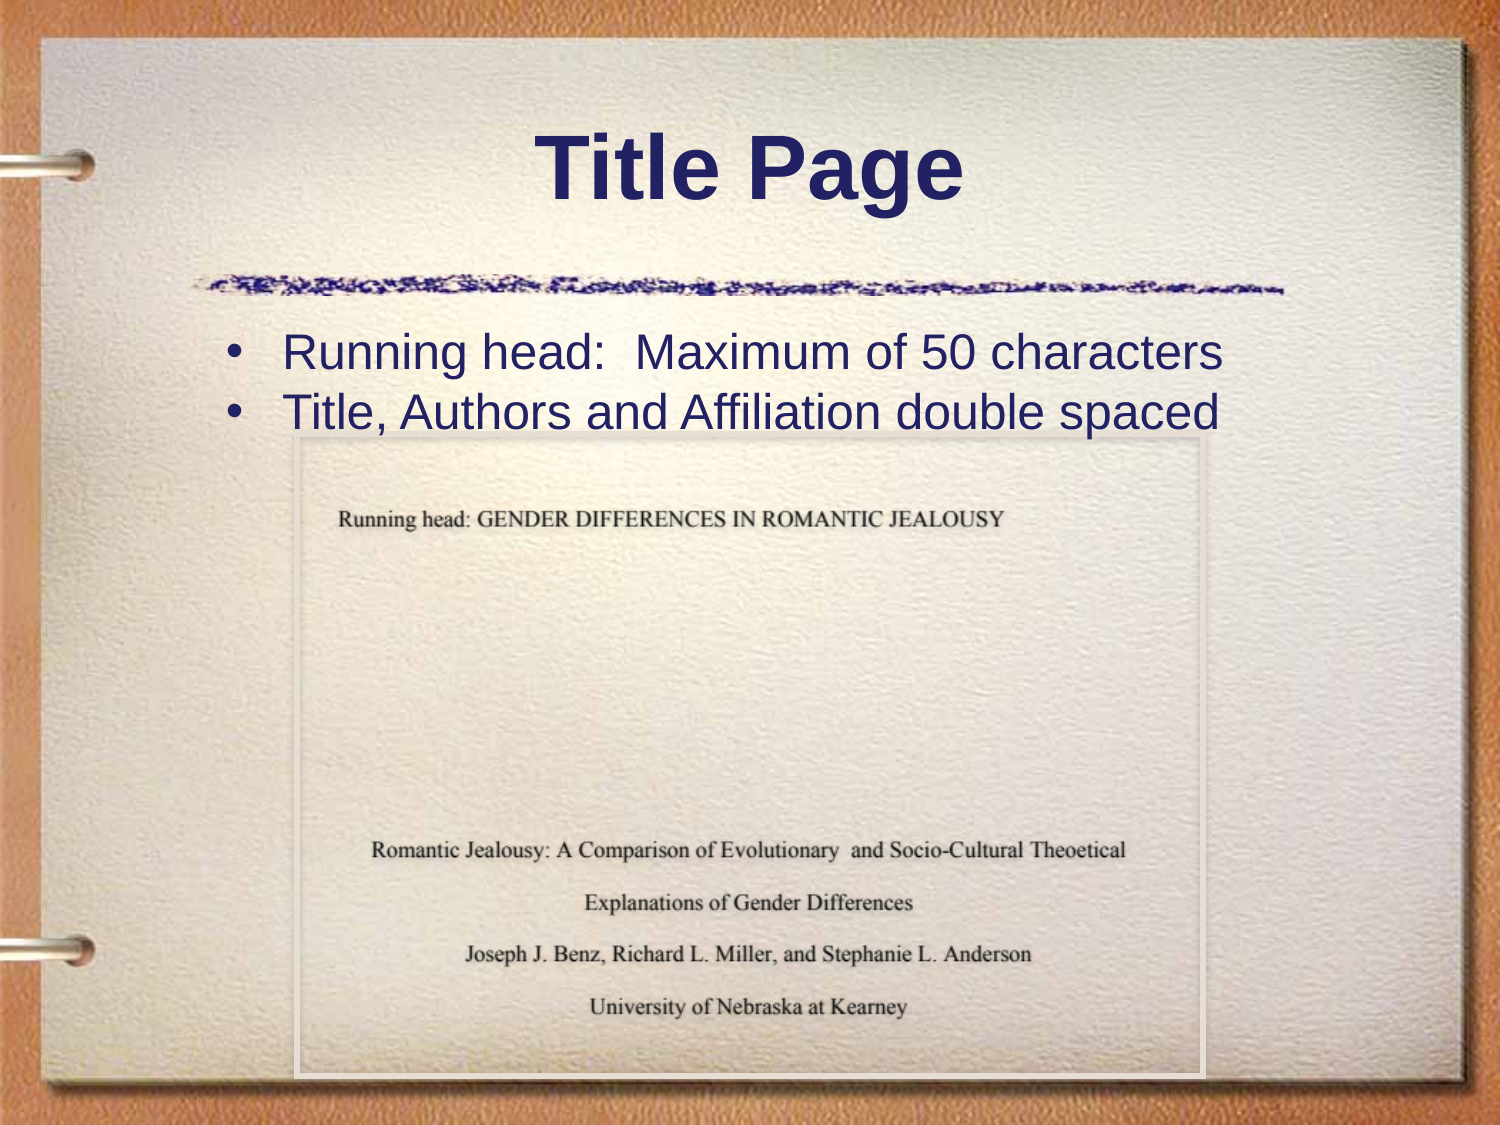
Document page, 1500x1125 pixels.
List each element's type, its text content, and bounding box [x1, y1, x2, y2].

picture [0, 0, 1500, 1125]
text_box Running head: Maximum of 50 characters Title, Authors and Affiliation double spaced [211, 312, 1250, 448]
title Title Page [112, 87, 1388, 225]
